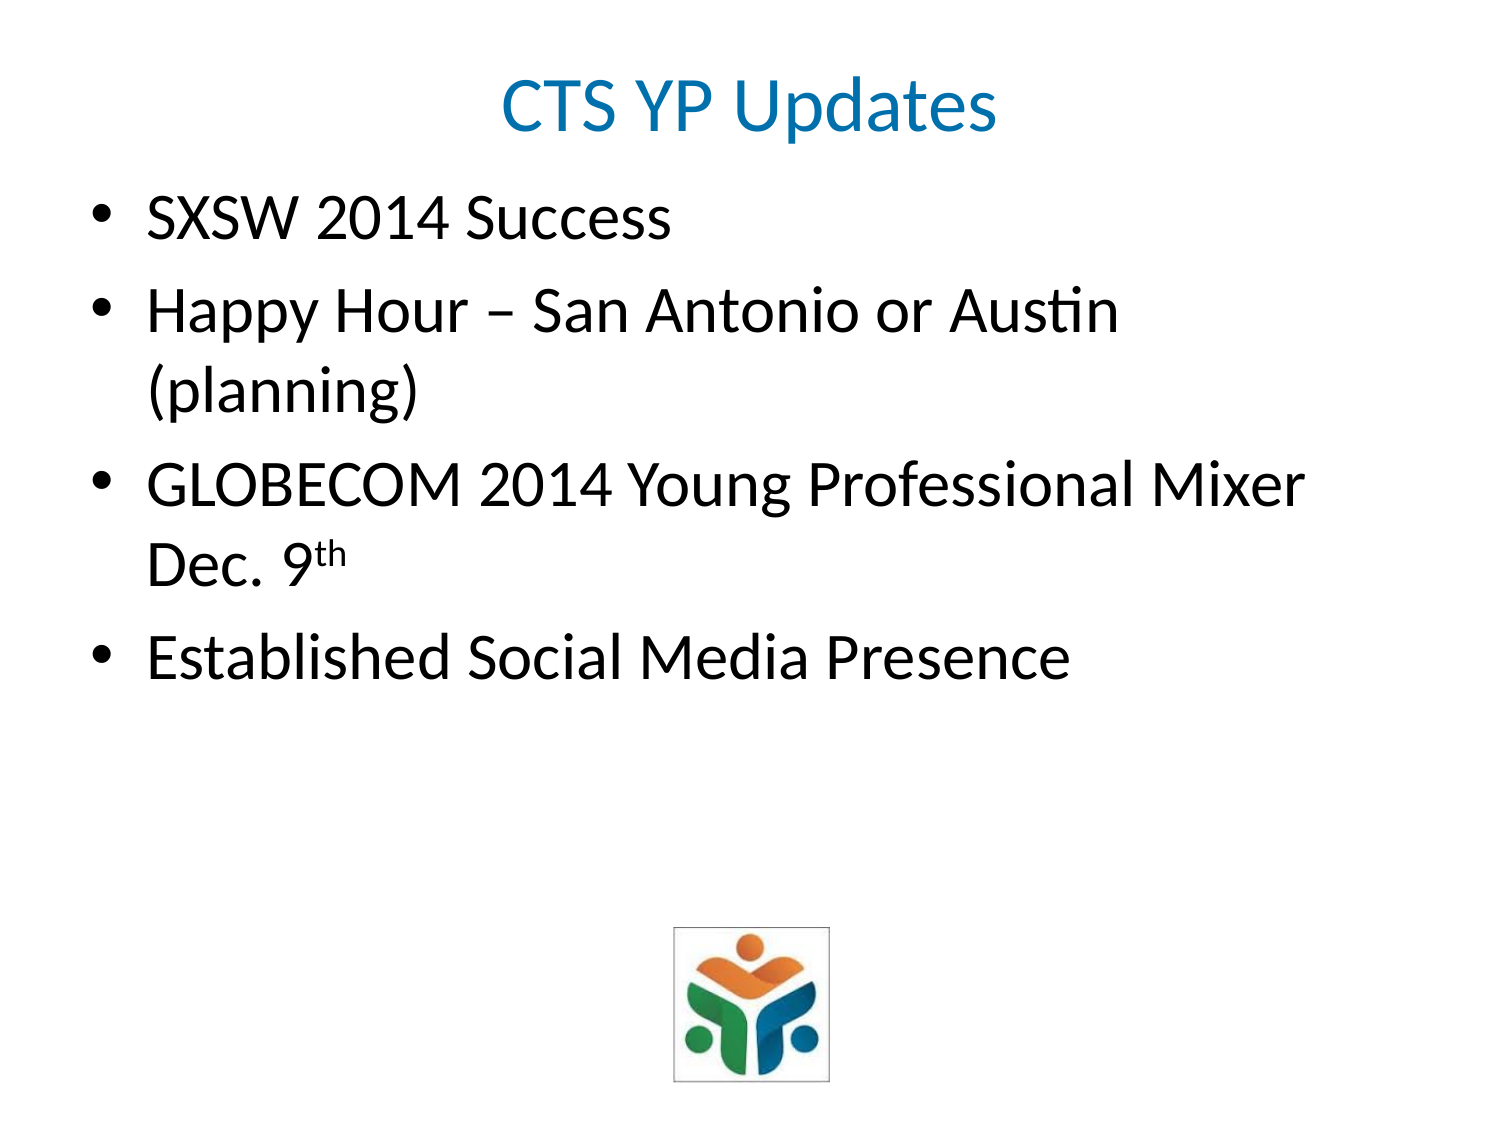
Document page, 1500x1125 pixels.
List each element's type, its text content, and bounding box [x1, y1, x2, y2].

title CTS YP Updates [75, 45, 1425, 156]
list SXSW 2014 Success Happy Hour – San Antonio or Austin (planning) GLOBECOM 2014 Young Professional Mixer Dec. 9th Established Social Media Presence [75, 165, 1425, 843]
picture [673, 926, 830, 1083]
